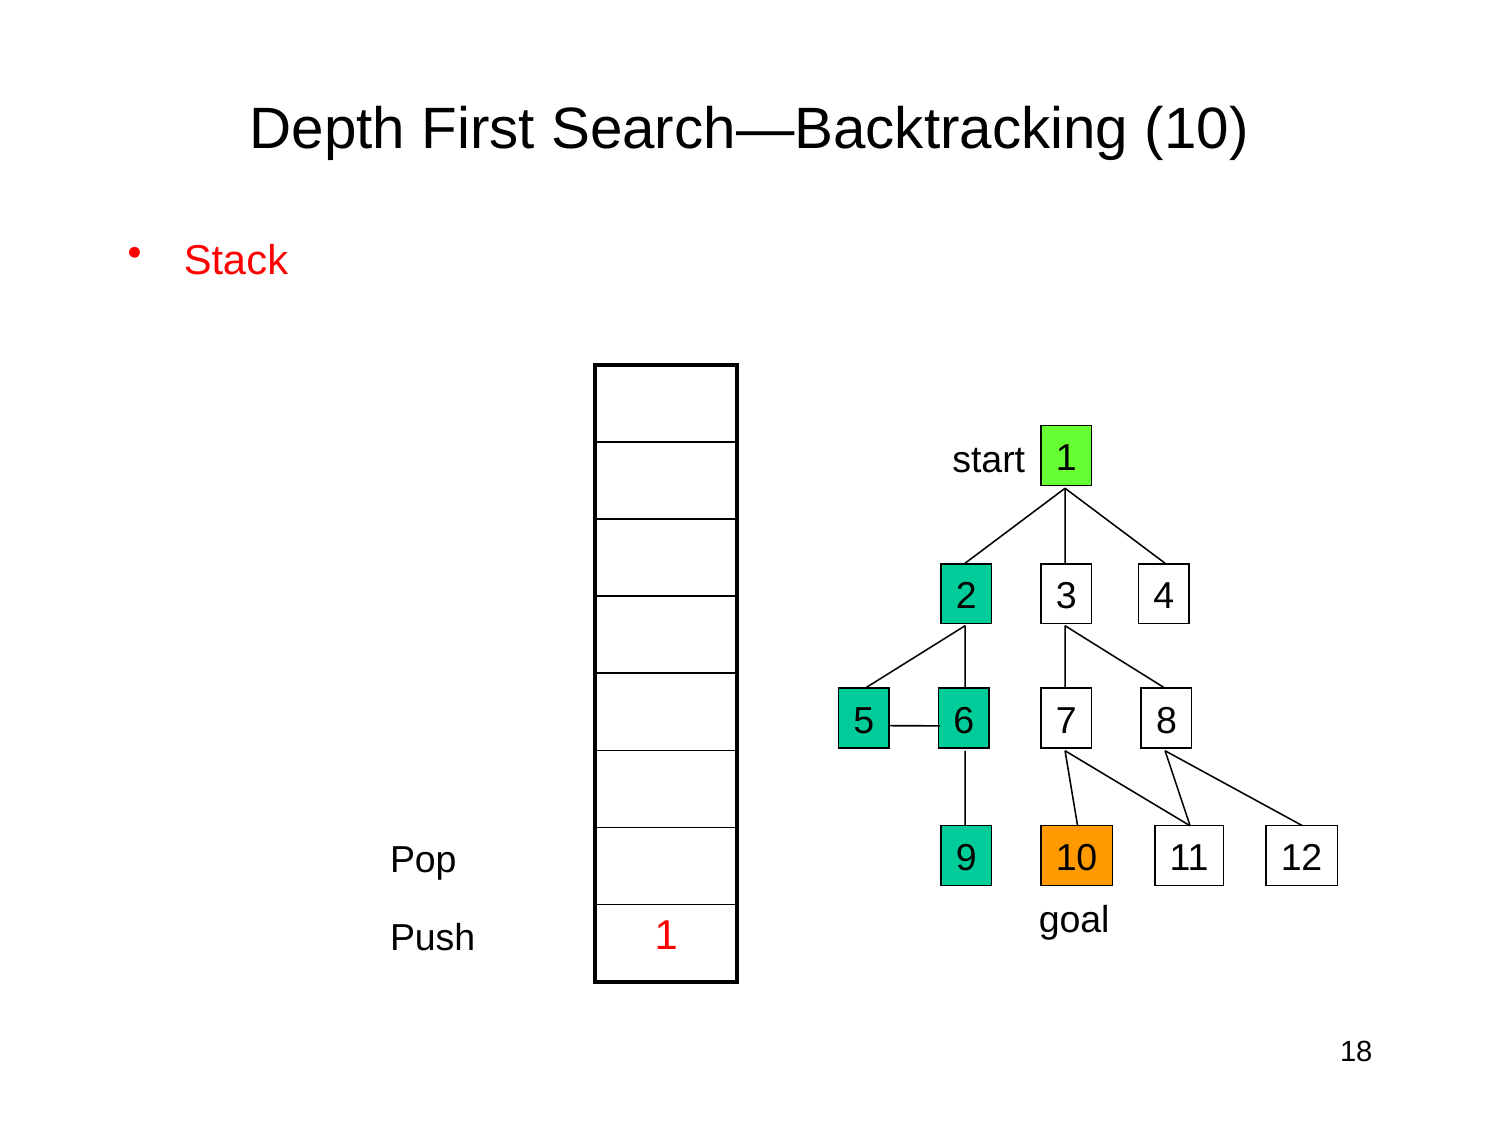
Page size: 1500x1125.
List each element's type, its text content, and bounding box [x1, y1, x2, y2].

table_cell [597, 443, 735, 518]
text_box 12 [1266, 825, 1338, 886]
text_box start [937, 427, 1041, 487]
table_cell [597, 828, 735, 904]
text_box 8 [1141, 688, 1192, 748]
list Stack [112, 224, 739, 1000]
text_box 2 [941, 563, 992, 624]
text_box 7 [1041, 688, 1092, 748]
text_box Pop [375, 827, 472, 888]
table_header [597, 367, 735, 441]
text_box 6 [938, 688, 989, 748]
table_cell [597, 520, 735, 595]
text_box 10 [1041, 825, 1113, 886]
text_box 11 [1154, 825, 1224, 886]
text_box 1 [1041, 425, 1092, 486]
text_box 9 [941, 825, 992, 886]
table_cell [597, 674, 735, 750]
text_box Push [375, 905, 491, 966]
table_cell 1 [597, 905, 735, 980]
table_cell [597, 751, 735, 827]
table_cell [597, 597, 735, 672]
title Depth First Search—Backtracking (10) [112, 62, 1388, 188]
text_box 3 [1041, 563, 1092, 624]
text_box 4 [1138, 563, 1190, 624]
text_box 5 [838, 688, 890, 748]
text_box goal [1024, 887, 1125, 948]
slide_number 18 [1074, 1024, 1388, 1101]
